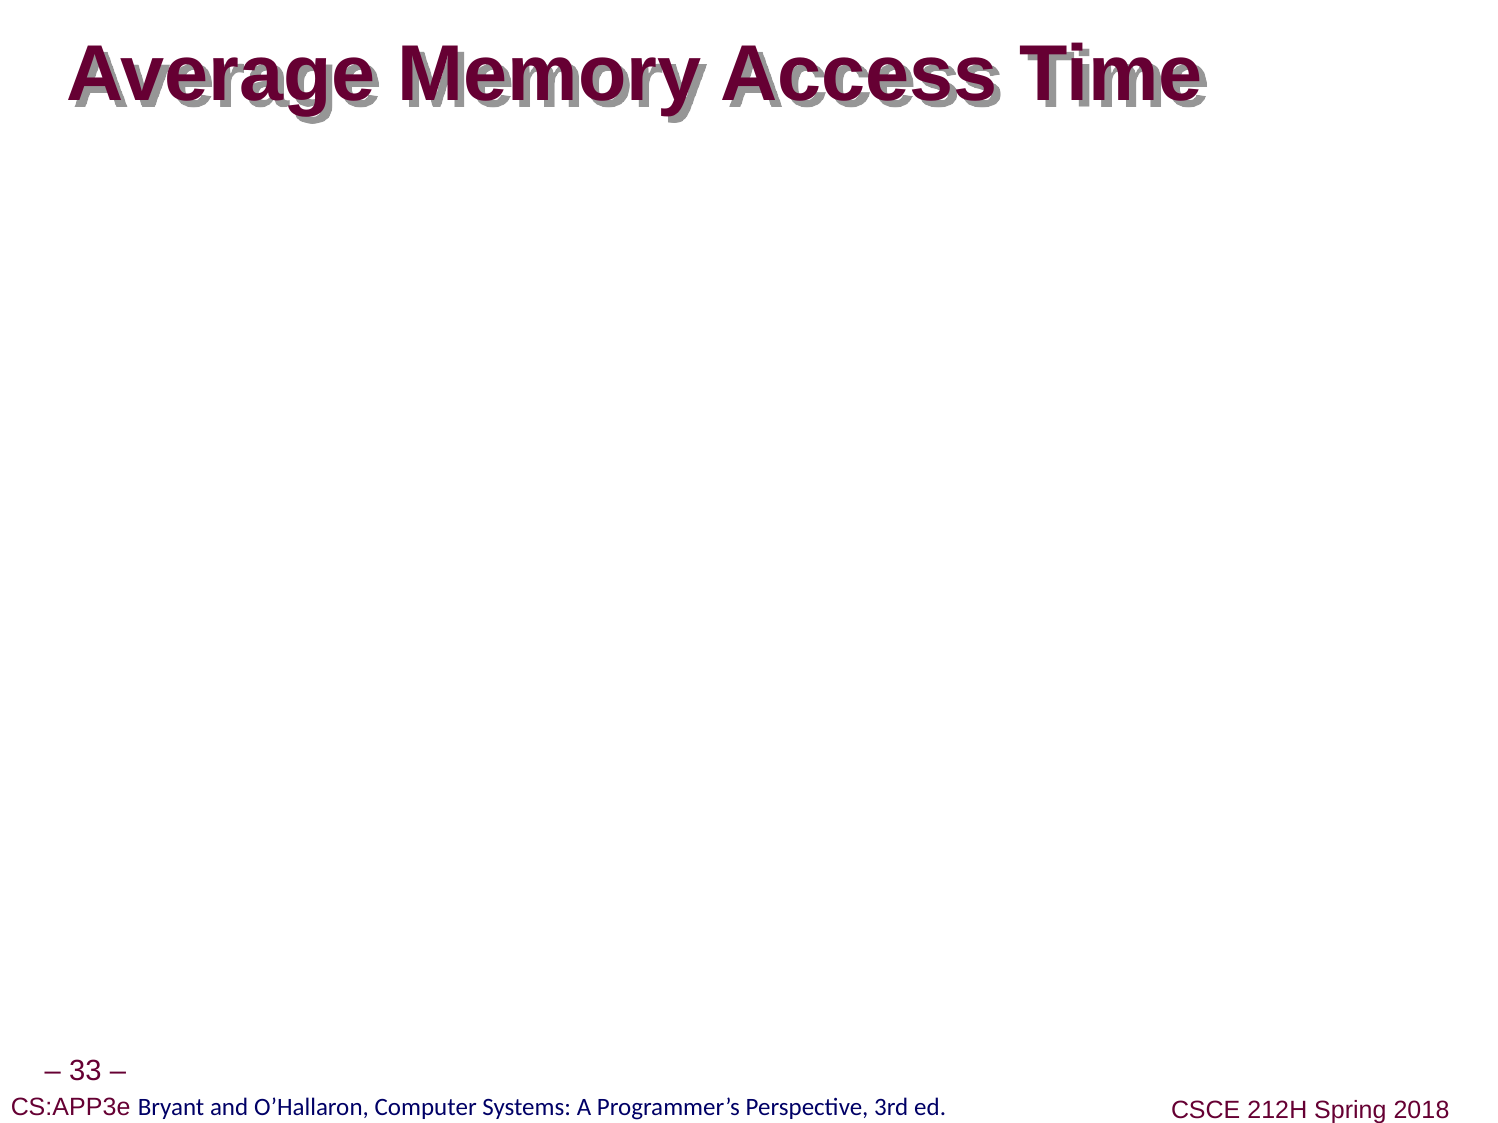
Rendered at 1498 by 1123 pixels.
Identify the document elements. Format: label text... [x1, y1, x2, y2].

title Average Memory Access Time [66, 11, 1495, 140]
